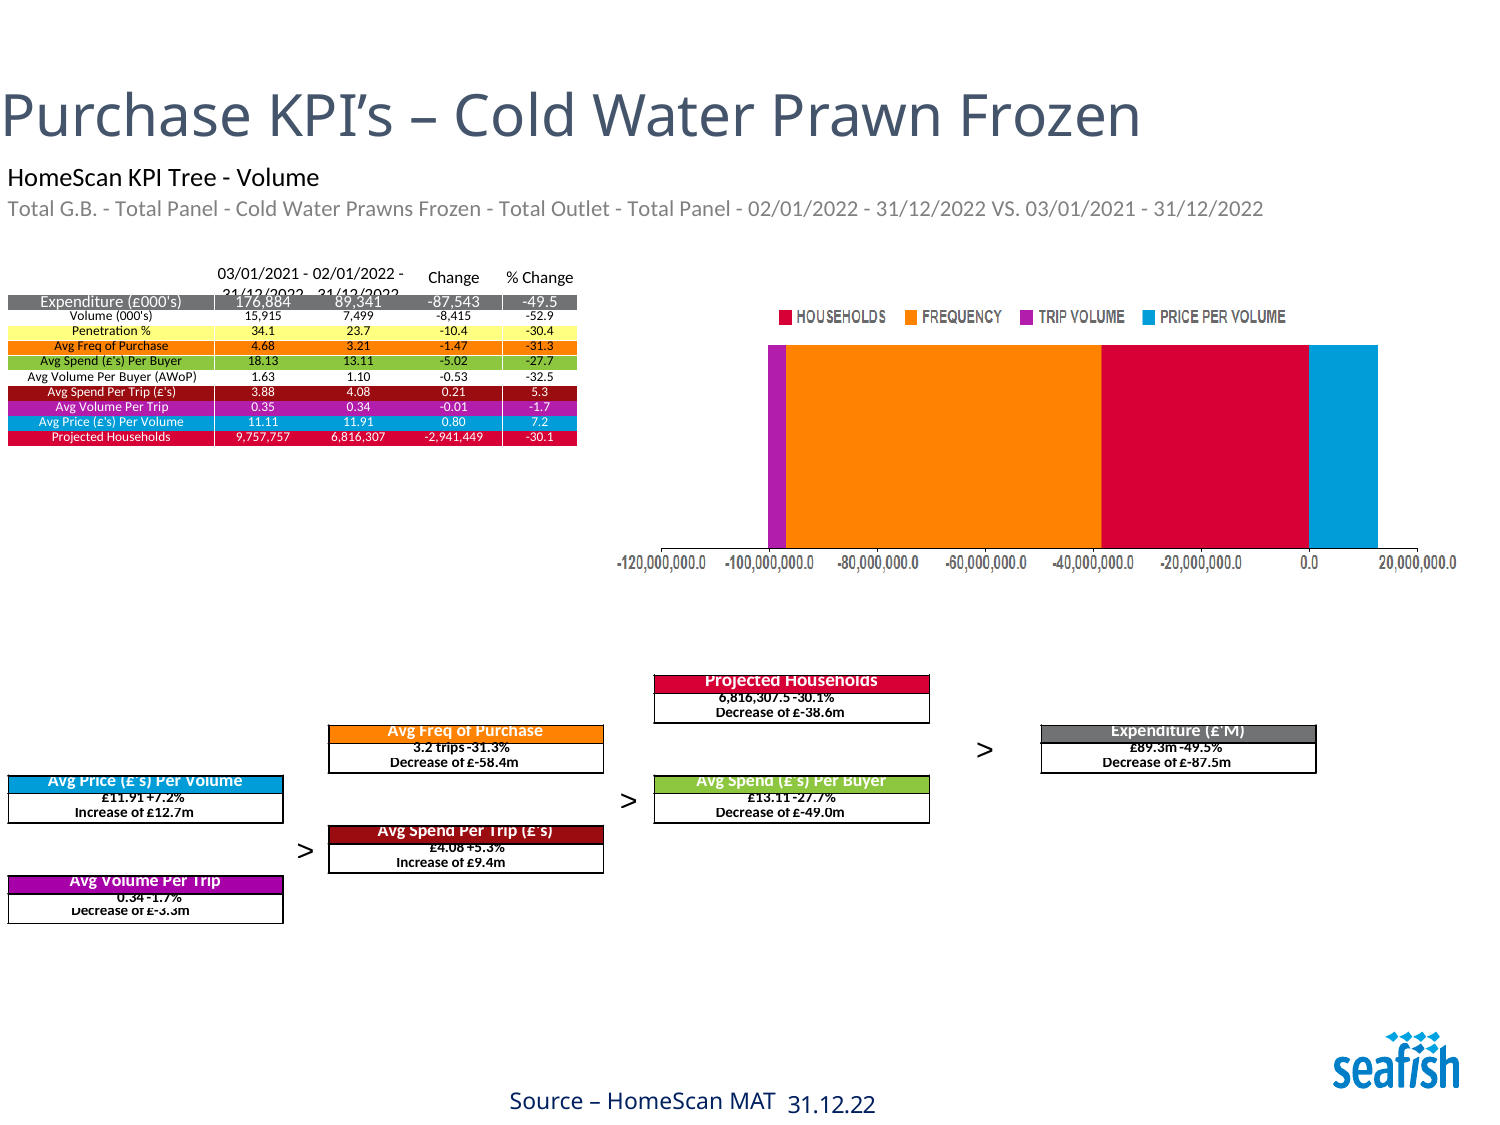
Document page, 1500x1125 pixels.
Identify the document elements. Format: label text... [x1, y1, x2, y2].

picture [782, 1085, 1047, 1117]
text_box Purchase KPI’s – Cold Water Prawn Frozen [0, 78, 1500, 113]
text_box Source – HomeScan MAT [349, 1073, 799, 1123]
picture [0, 113, 1500, 1019]
